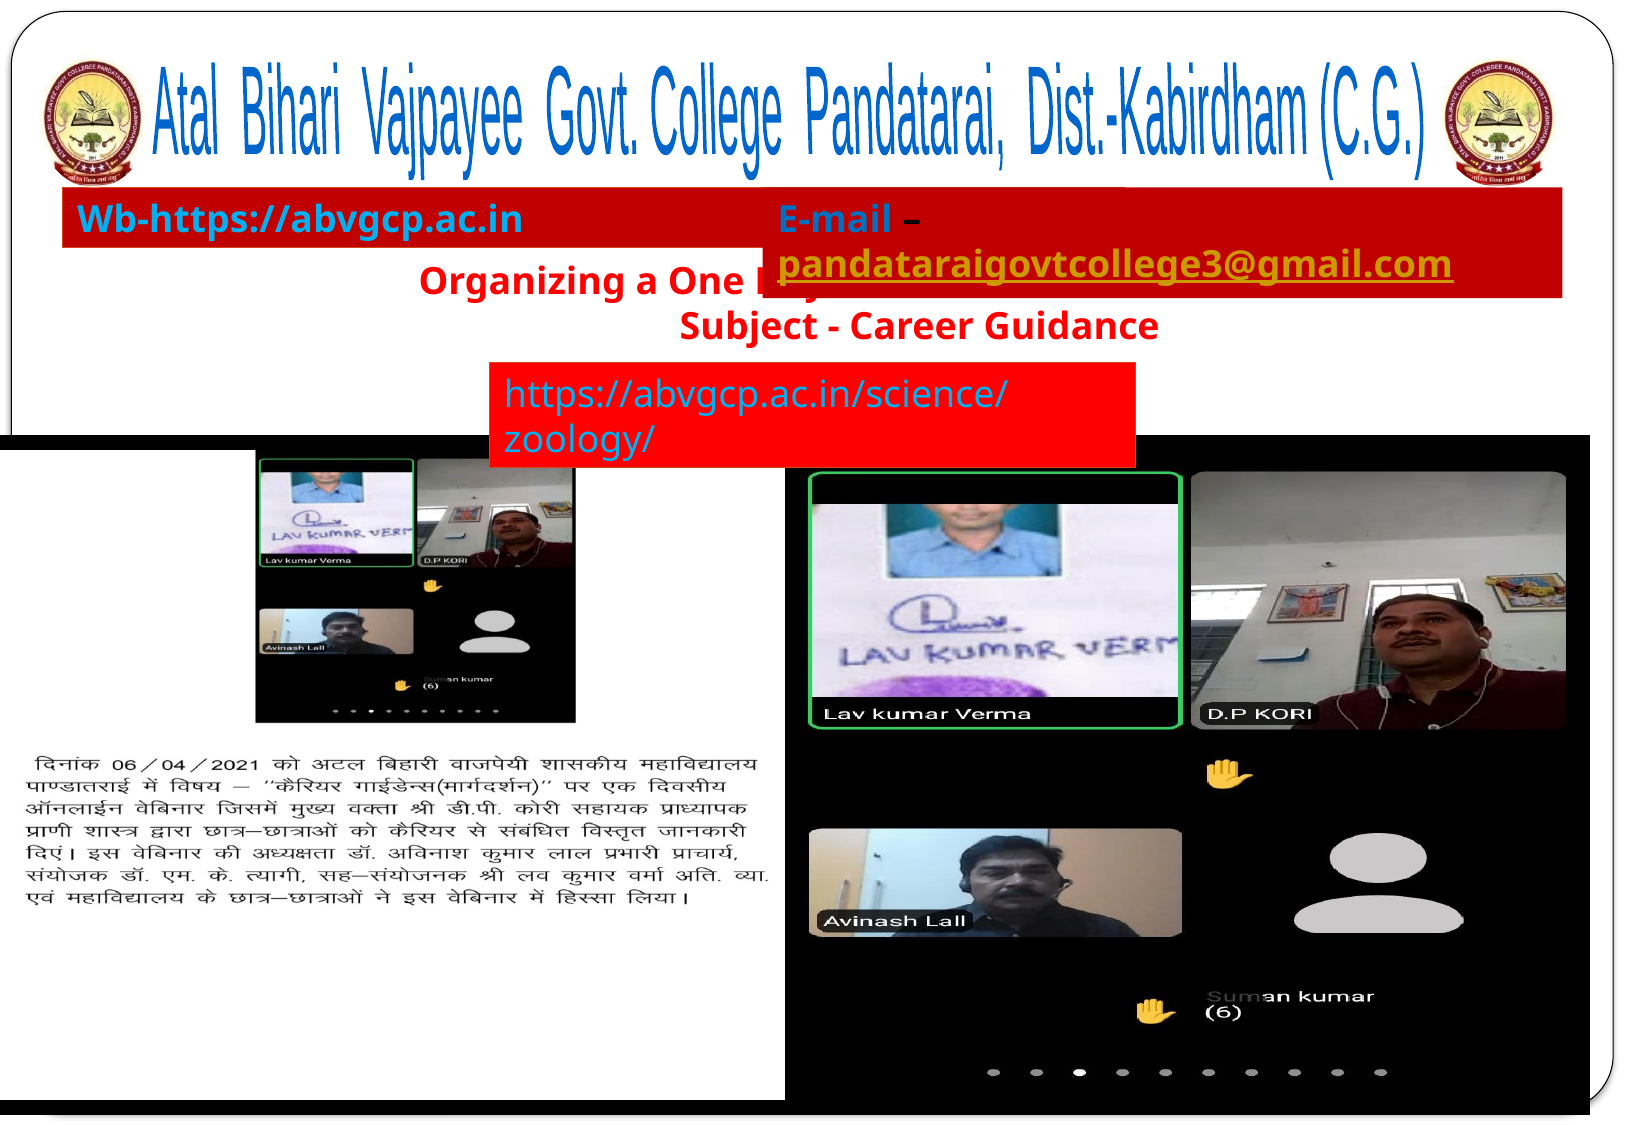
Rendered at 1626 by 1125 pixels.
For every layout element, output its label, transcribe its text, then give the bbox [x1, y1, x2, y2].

text_box Organizing a One Day Webinar on Date 06/04/2021 Subject - Career Guidance [62, 249, 1625, 355]
text_box [1436, 48, 1564, 189]
text_box https://abvgcp.ac.in/science/zoology/ [489, 362, 1136, 452]
picture [0, 449, 788, 1101]
text_box E-mail – pandataraigovtcollege3@gmail.com [762, 187, 1563, 299]
text_box Wb-https://abvgcp.ac.in [62, 187, 762, 248]
text_box [36, 48, 152, 189]
picture [799, 449, 1576, 1101]
